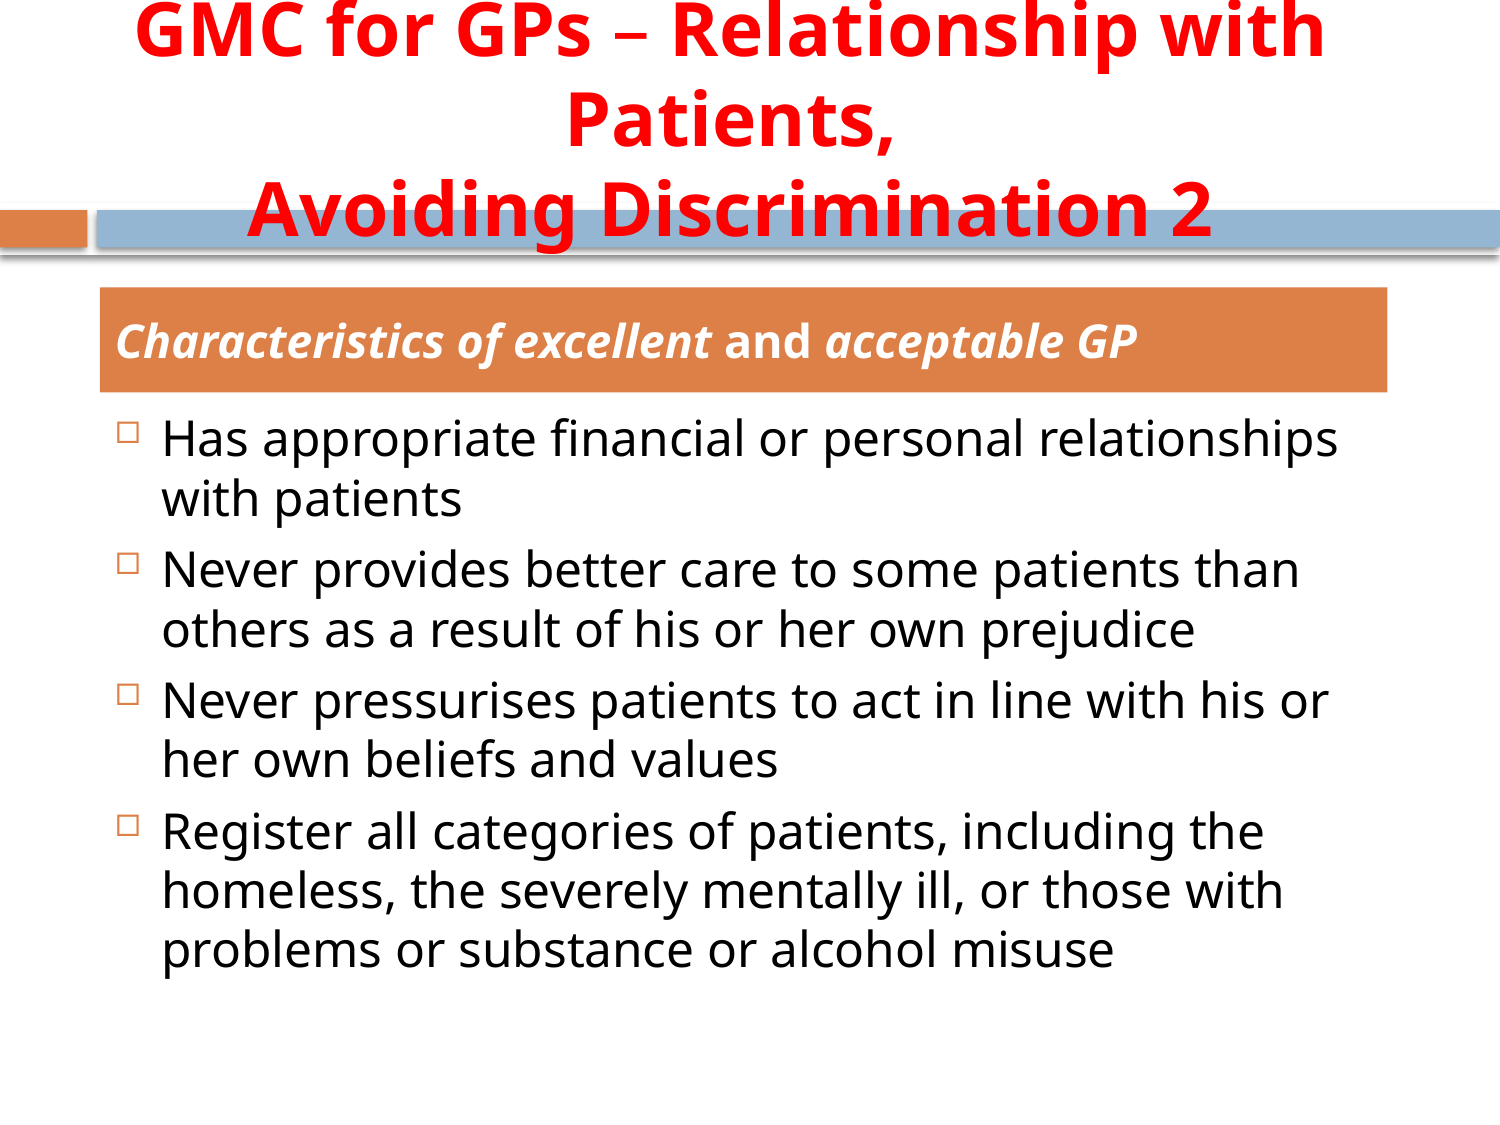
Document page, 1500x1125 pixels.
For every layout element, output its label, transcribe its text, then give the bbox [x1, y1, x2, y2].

list Characteristics of excellent and acceptable GP [99, 287, 1388, 393]
title GMC for GPs – Relationship with Patients, Avoiding Discrimination 2 [37, 44, 1425, 188]
list Has appropriate financial or personal relationships with patients Never provides better care to some patients than others as a result of his or her own prejudice Never pressurises patients to act in line with his or her own beliefs and values Register all categories of patients, including the homeless, the severely mentally ill, or those with problems or substance or alcohol misuse [99, 399, 1388, 988]
